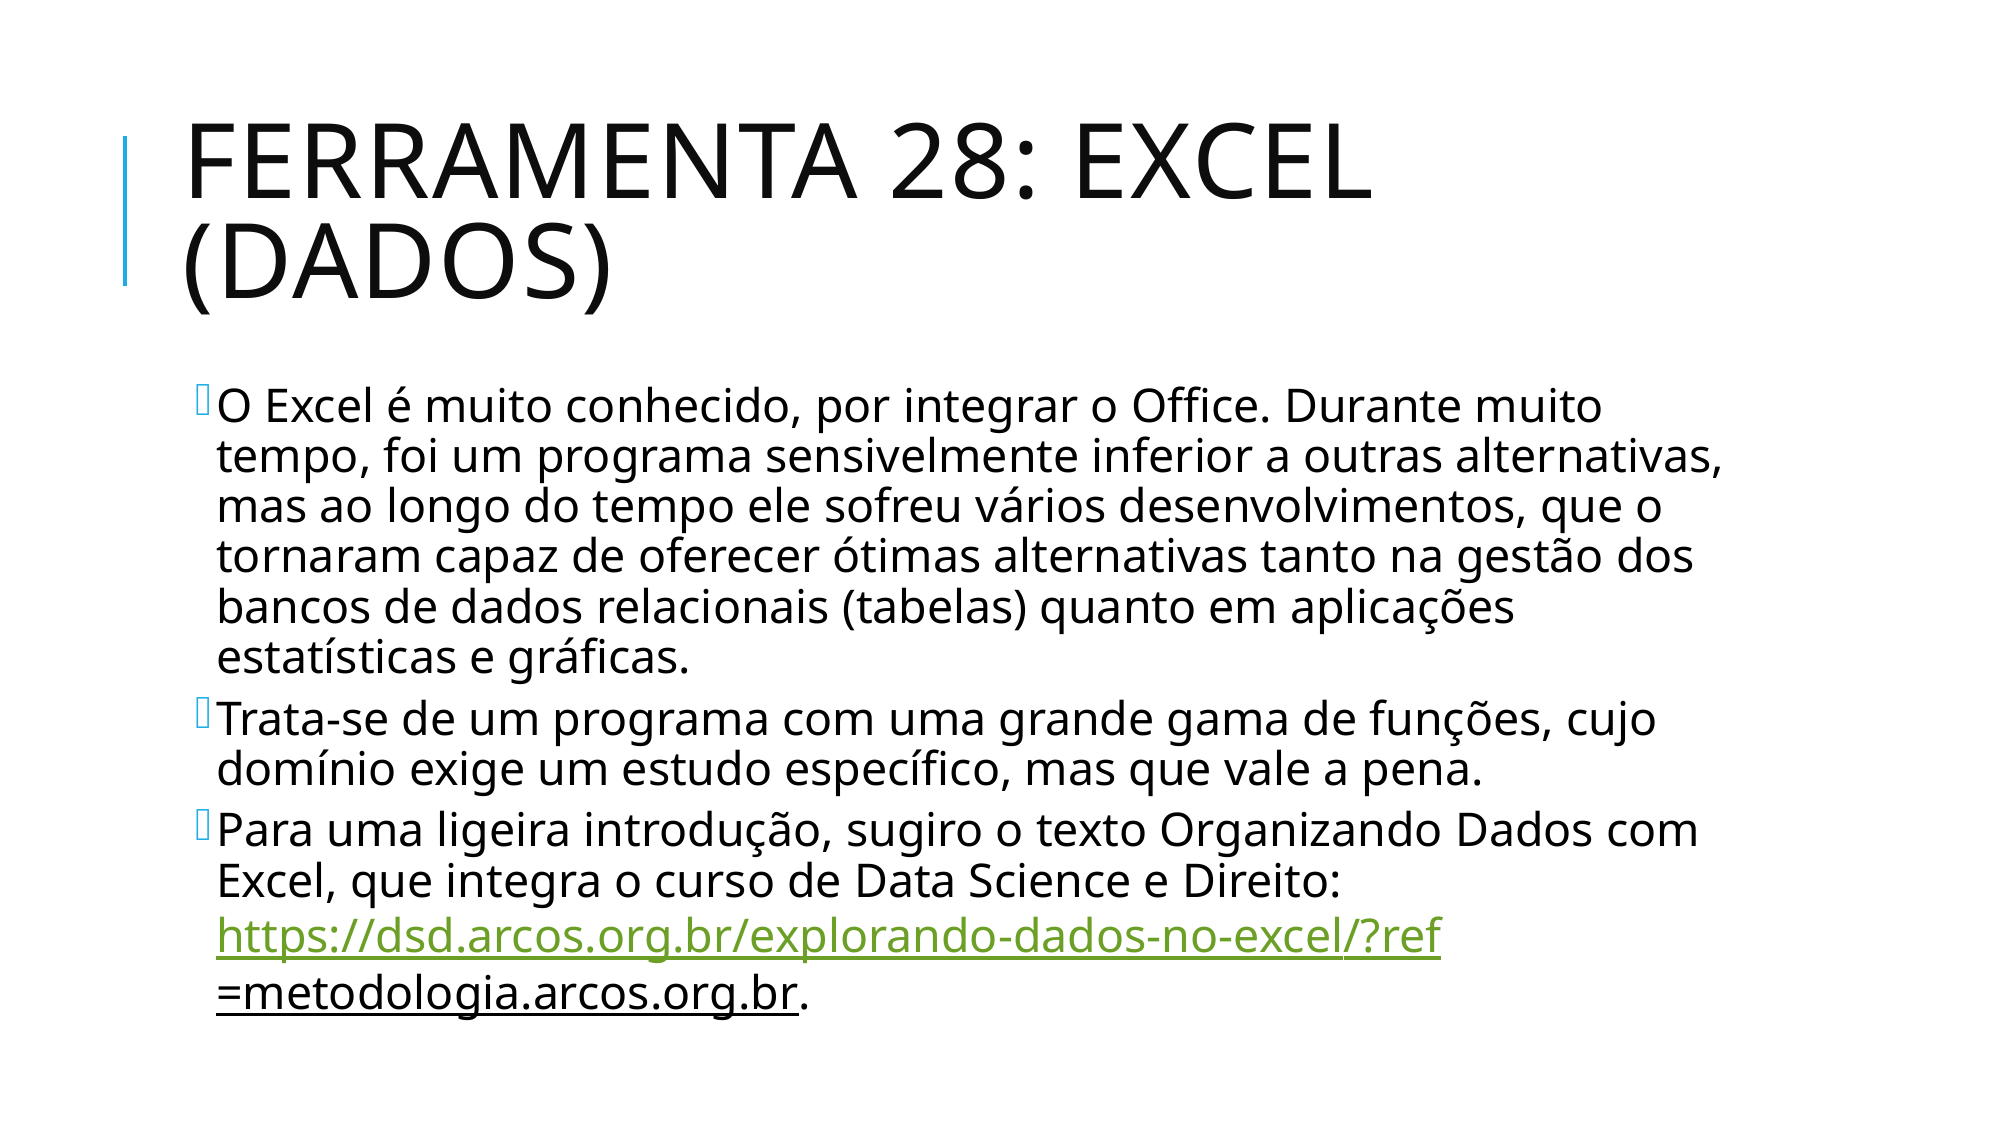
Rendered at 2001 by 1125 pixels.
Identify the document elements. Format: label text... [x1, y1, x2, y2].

list O Excel é muito conhecido, por integrar o Office. Durante muito tempo, foi um programa sensivelmente inferior a outras alternativas, mas ao longo do tempo ele sofreu vários desenvolvimentos, que o tornaram capaz de oferecer ótimas alternativas tanto na gestão dos bancos de dados relacionais (tabelas) quanto em aplicações estatísticas e gráficas. Trata-se de um programa com uma grande gama de funções, cujo domínio exige um estudo específico, mas que vale a pena. Para uma ligeira introdução, sugiro o texto Organizando Dados com Excel, que integra o curso de Data Science e Direito: https://dsd.arcos.org.br/explorando-dados-no-excel/?ref=metodologia.arcos.org.br. [168, 375, 1763, 1035]
title Ferramenta 28: Excel (Dados) [168, 96, 1763, 342]
